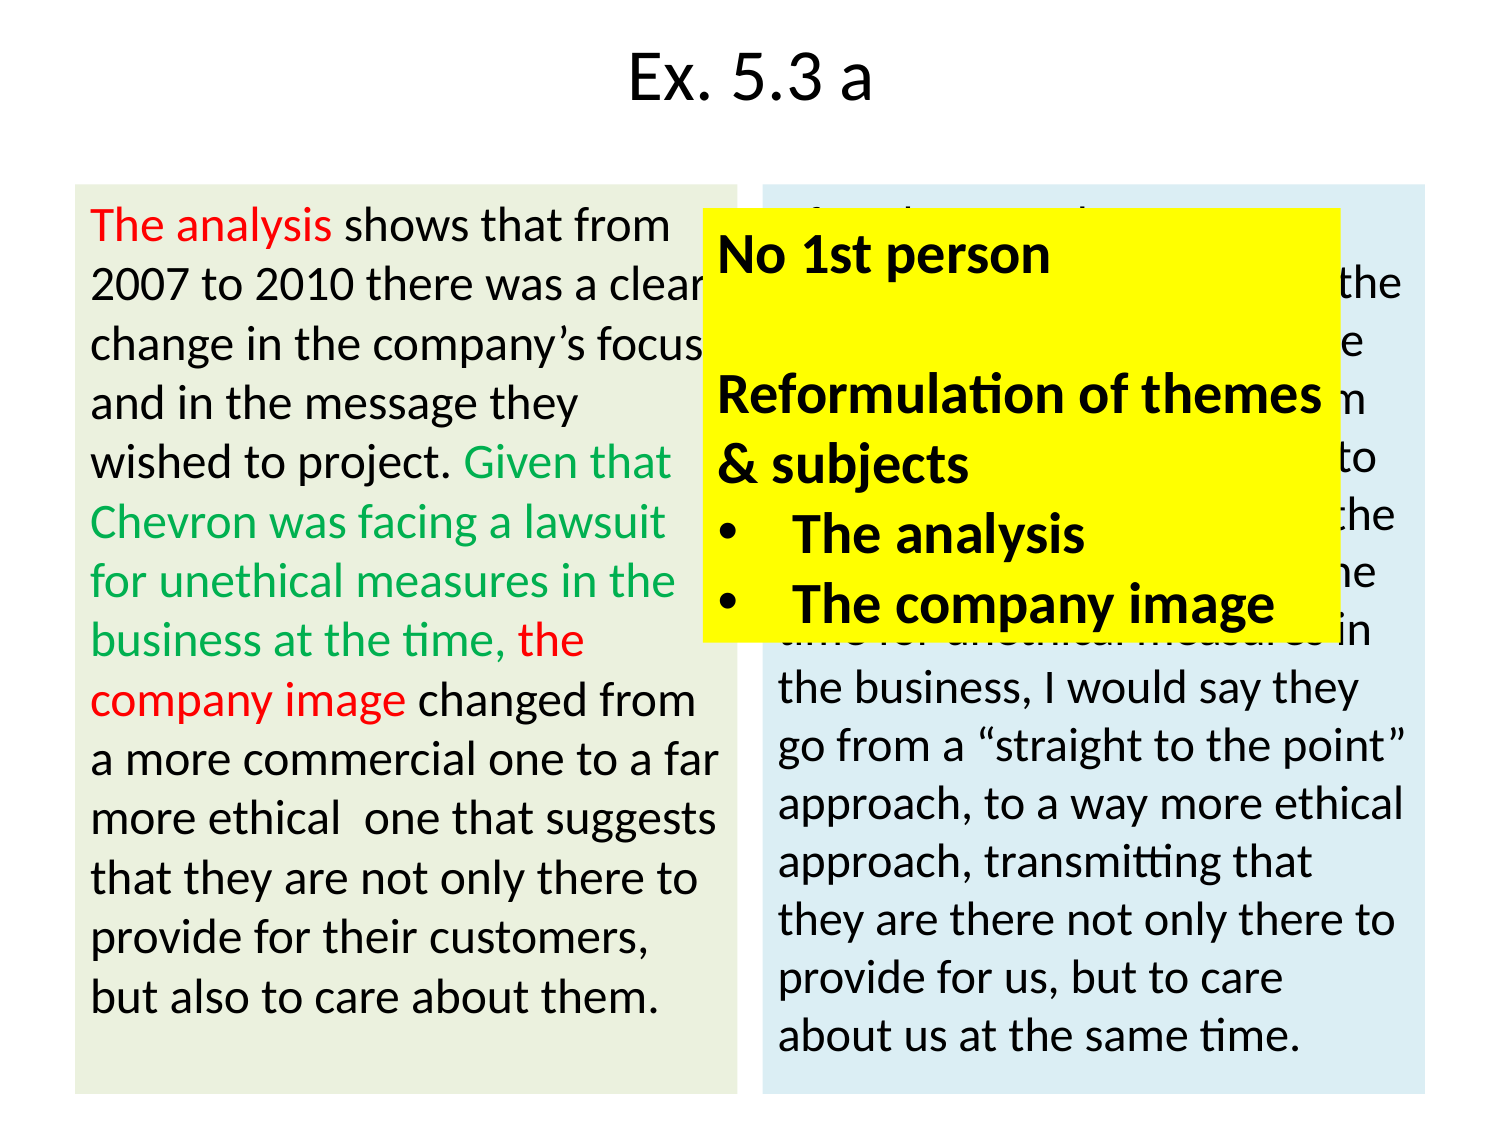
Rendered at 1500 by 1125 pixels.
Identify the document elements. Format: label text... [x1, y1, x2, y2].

list The analysis shows that from 2007 to 2010 there was a clear change in the company’s focus and in the message they wished to project. Given that Chevron was facing a lawsuit for unethical measures in the business at the time, the company image changed from a more commercial one to a far more ethical one that suggests that they are not only there to provide for their customers, but also to care about them. [75, 184, 738, 1094]
list After these analyses, we can definitely notice a change in the company’s focus and message that they want to deliver from 2007 to 2010. From the first to the second campaign, given the lawsuit they were facing at the time for unethical measures in the business, I would say they go from a “straight to the point” approach, to a way more ethical approach, transmitting that they are there not only there to provide for us, but to care about us at the same time. [762, 184, 1425, 1094]
title Ex. 5.3 a [76, 19, 1427, 124]
text_box No 1st person Reformulation of themes & subjects The analysis The company image [702, 208, 1341, 643]
slide_number 15 [1074, 1042, 1425, 1103]
